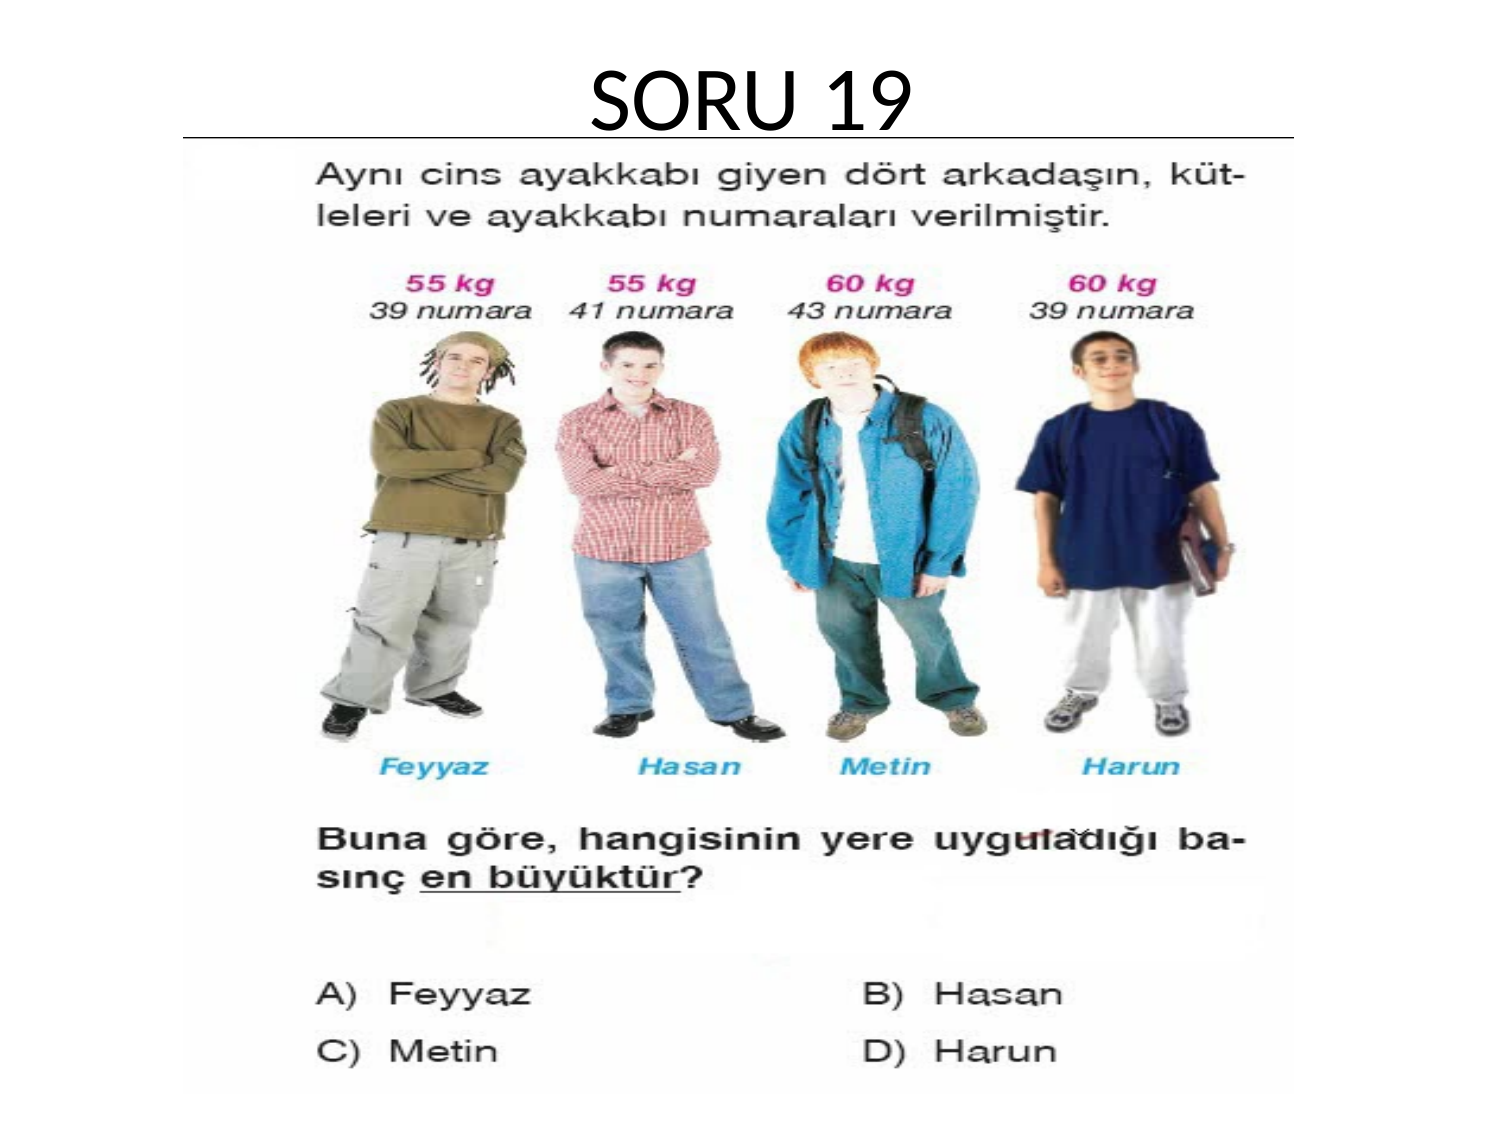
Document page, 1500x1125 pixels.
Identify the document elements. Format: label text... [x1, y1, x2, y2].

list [182, 136, 1294, 1095]
title SORU 19 [76, 0, 1427, 188]
